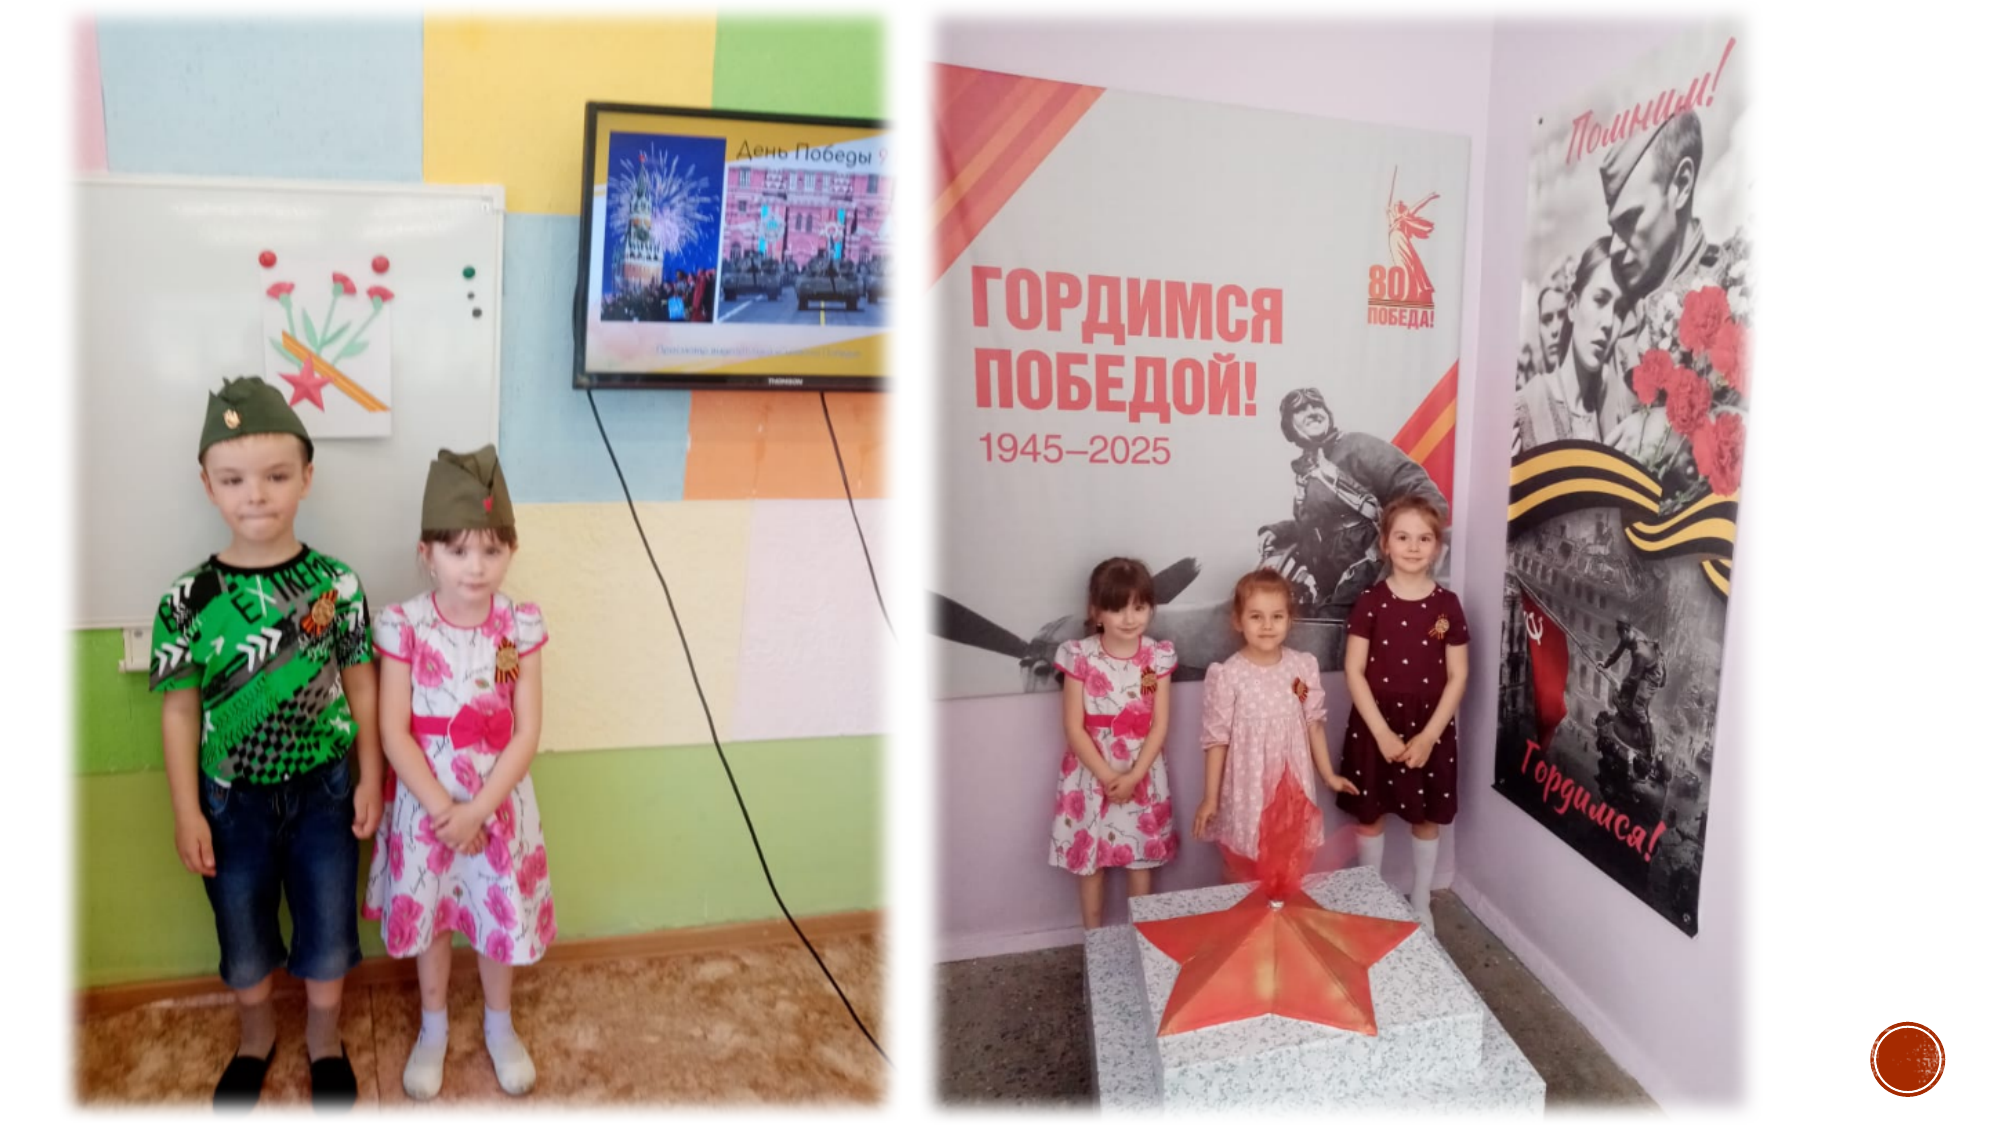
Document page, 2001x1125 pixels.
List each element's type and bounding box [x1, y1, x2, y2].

picture [922, 3, 1761, 1123]
picture [61, 3, 900, 1123]
